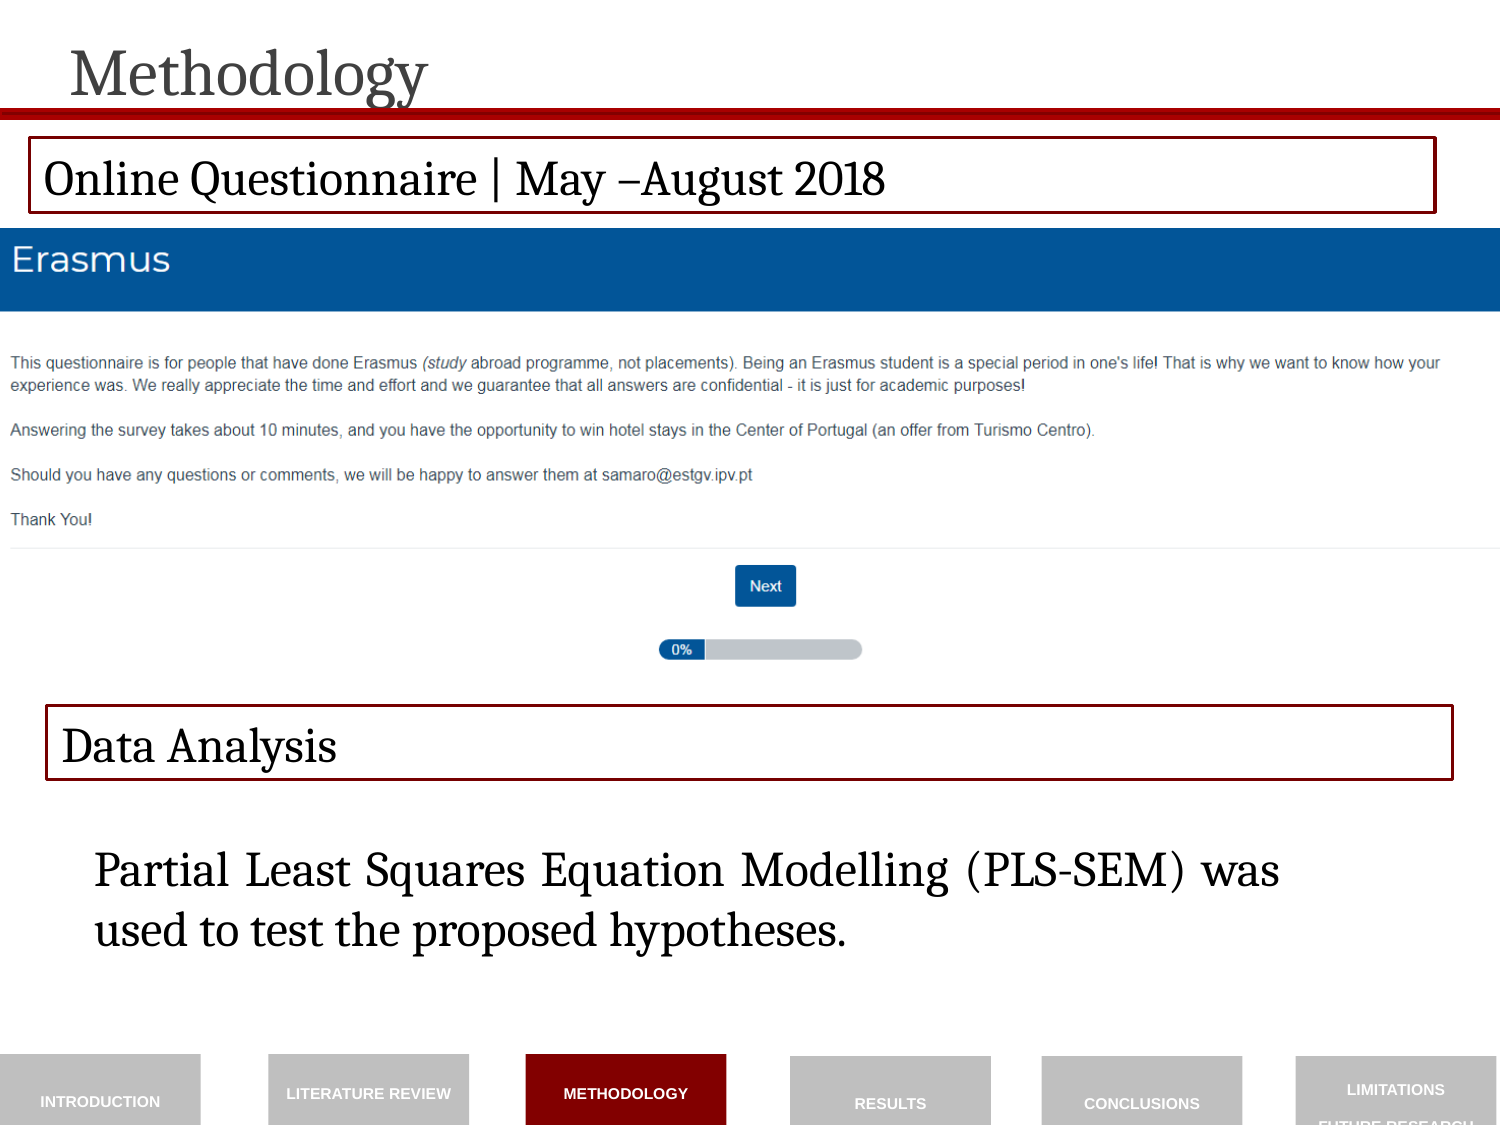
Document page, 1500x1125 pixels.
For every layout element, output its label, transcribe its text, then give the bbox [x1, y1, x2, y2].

text_box METHODOLOGY [525, 1054, 727, 1125]
text_box Online Questionnaire | May –August 2018 [29, 137, 1436, 213]
picture [0, 227, 1500, 678]
text_box Data Analysis [46, 705, 1453, 780]
text_box [0, 108, 1500, 120]
text_box RESULTS [790, 1056, 991, 1125]
text_box LIMITATIONS FUTURE RESEARCH [1295, 1056, 1497, 1125]
text_box INTRODUCTION [0, 1054, 201, 1125]
text_box Methodology [54, 21, 444, 108]
text_box LITERATURE REVIEW [268, 1054, 470, 1125]
text_box CONCLUSIONS [1041, 1056, 1243, 1125]
text_box Partial Least Squares Equation Modelling (PLS-SEM) was used to test the proposed hypotheses. [78, 828, 1296, 964]
